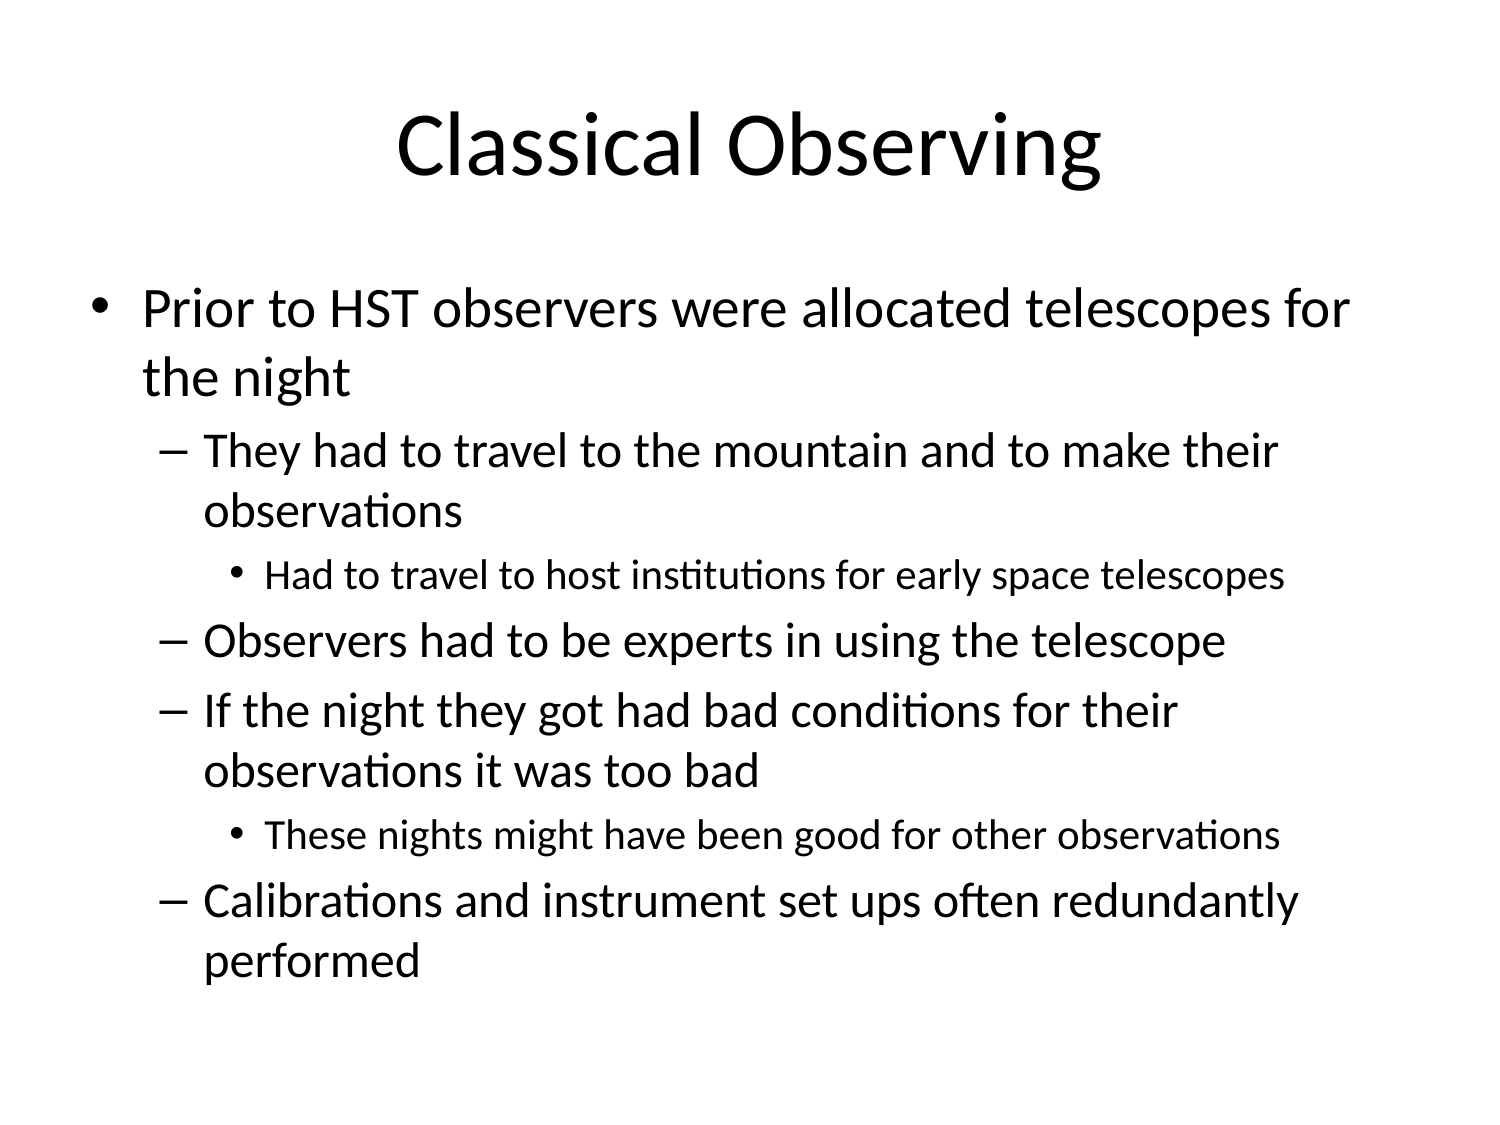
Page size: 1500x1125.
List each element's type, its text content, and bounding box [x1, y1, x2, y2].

list Prior to HST observers were allocated telescopes for the night They had to travel to the mountain and to make their observations Had to travel to host institutions for early space telescopes Observers had to be experts in using the telescope If the night they got had bad conditions for their observations it was too bad These nights might have been good for other observations Calibrations and instrument set ups often redundantly performed [75, 262, 1425, 1005]
title Classical Observing [75, 45, 1425, 233]
